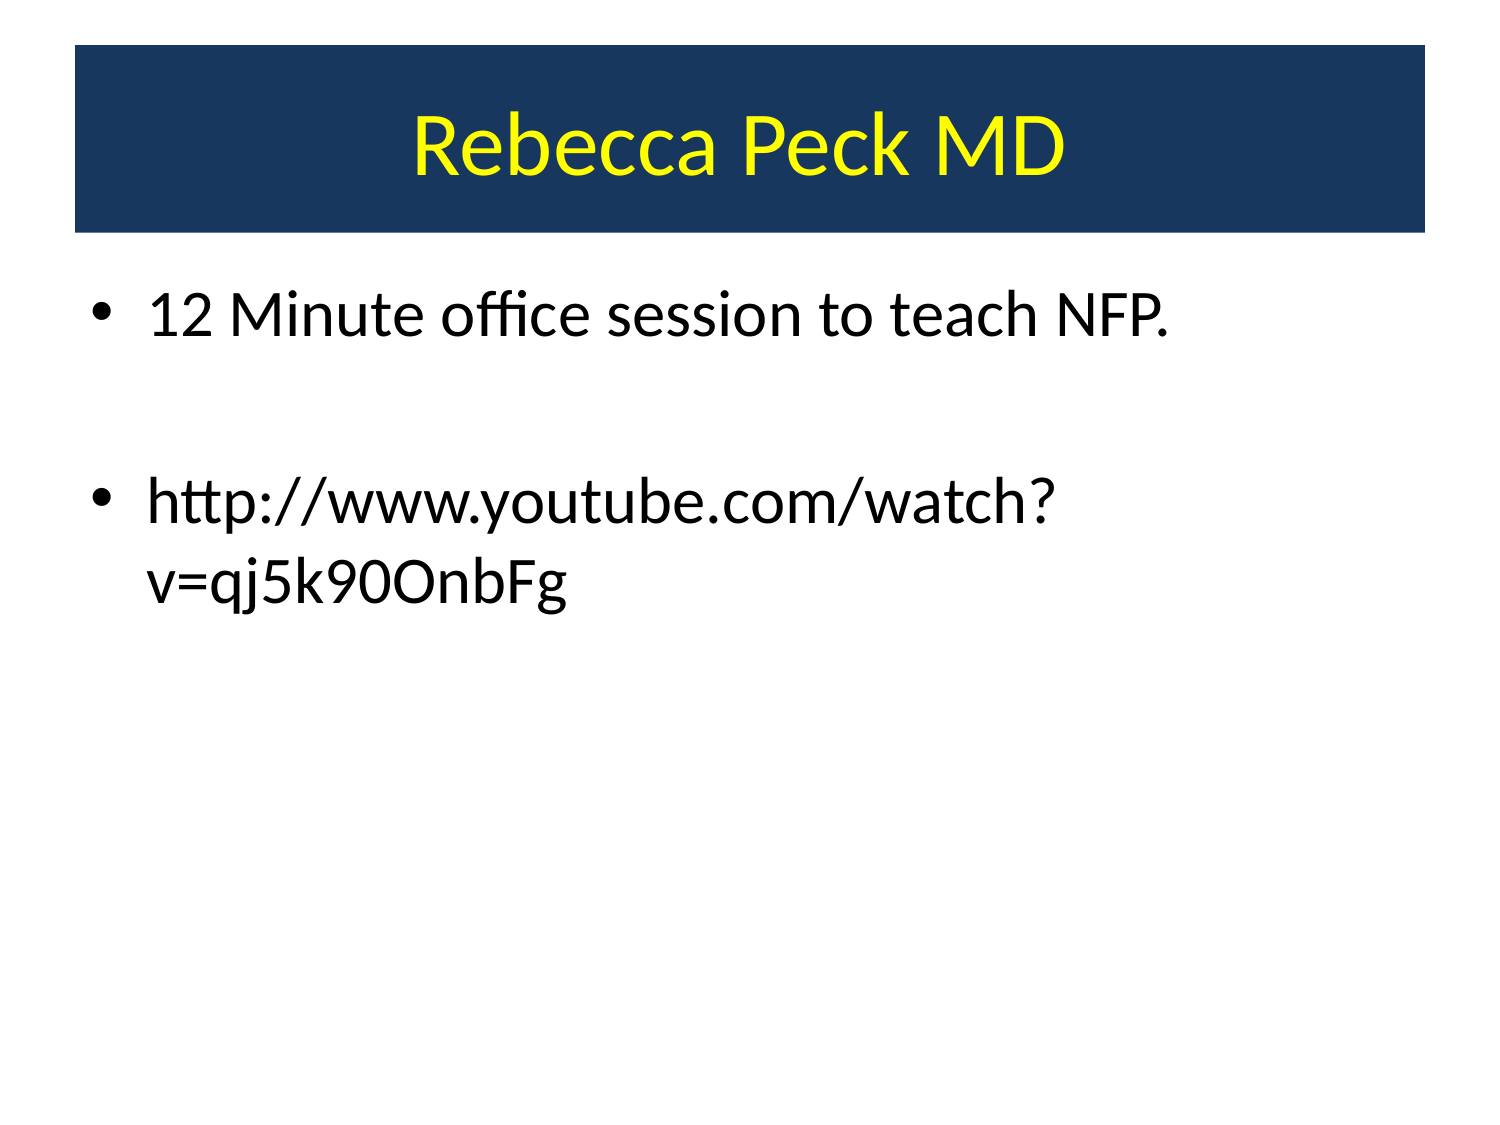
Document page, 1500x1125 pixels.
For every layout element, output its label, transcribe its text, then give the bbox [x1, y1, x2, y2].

list 12 Minute office session to teach NFP. http://www.youtube.com/watch?v=qj5k90OnbFg [75, 262, 1425, 1005]
title Rebecca Peck MD [75, 45, 1425, 233]
